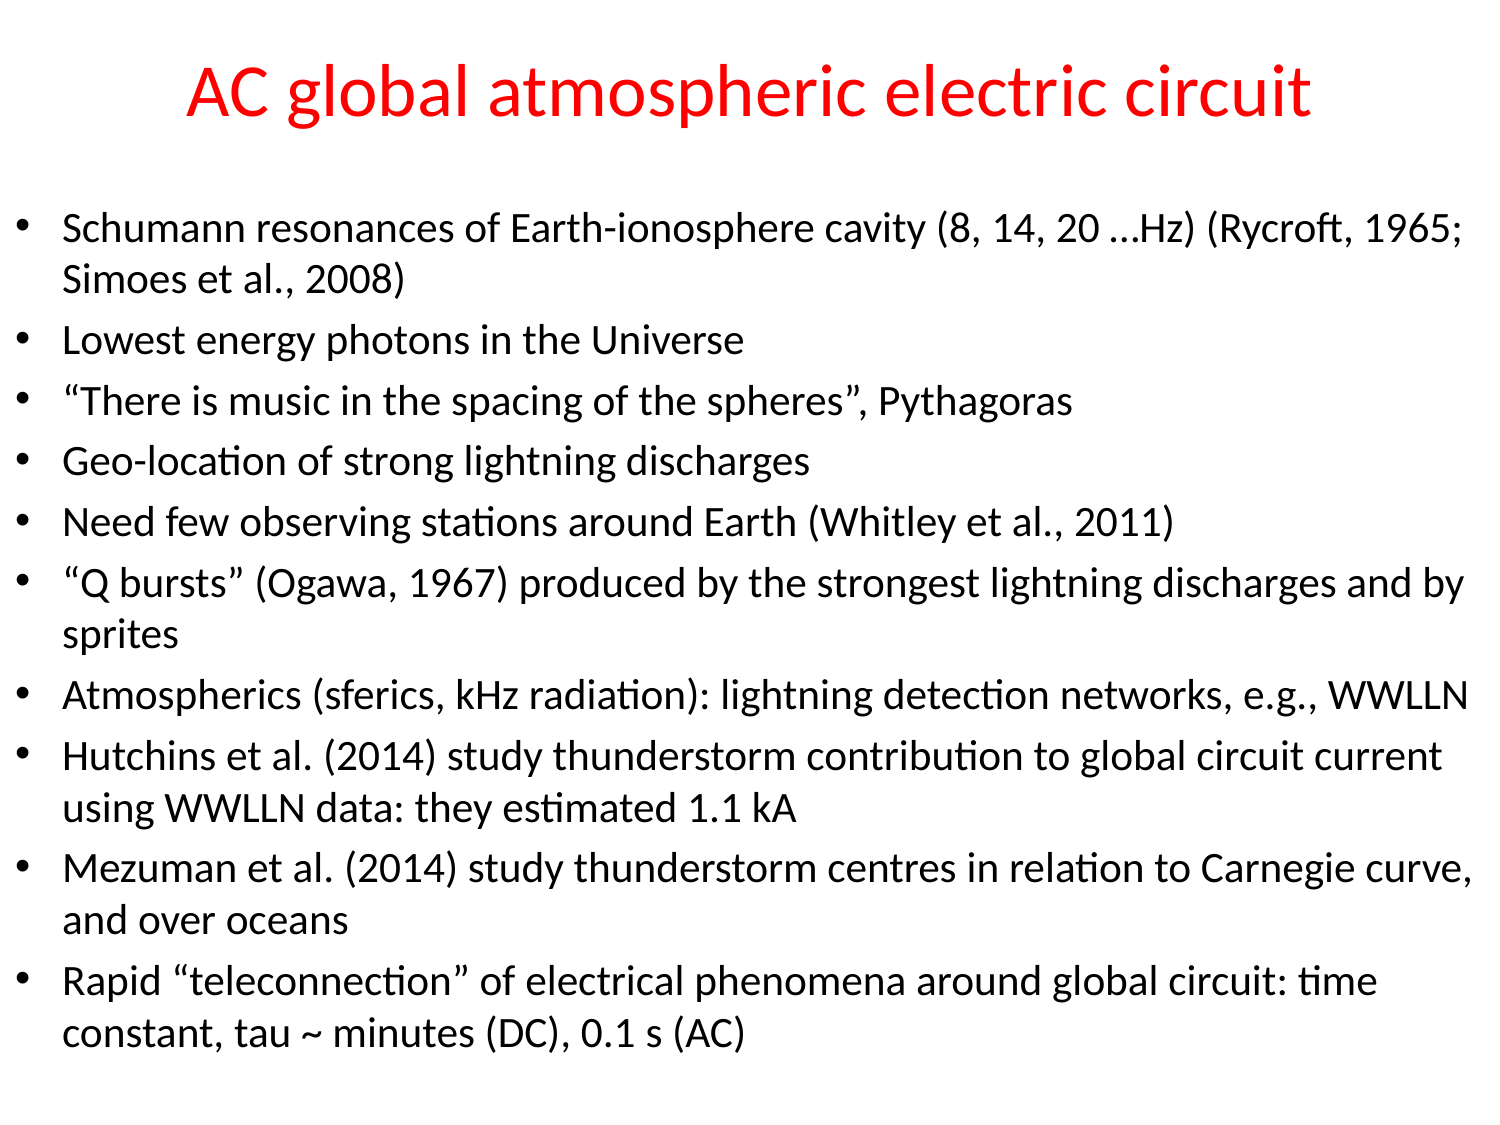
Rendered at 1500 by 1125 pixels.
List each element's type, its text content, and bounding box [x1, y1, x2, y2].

list Schumann resonances of Earth-ionosphere cavity (8, 14, 20 …Hz) (Rycroft, 1965; Simoes et al., 2008) Lowest energy photons in the Universe “There is music in the spacing of the spheres”, Pythagoras Geo-location of strong lightning discharges Need few observing stations around Earth (Whitley et al., 2011) “Q bursts” (Ogawa, 1967) produced by the strongest lightning discharges and by sprites Atmospherics (sferics, kHz radiation): lightning detection networks, e.g., WWLLN Hutchins et al. (2014) study thunderstorm contribution to global circuit current using WWLLN data: they estimated 1.1 kA Mezuman et al. (2014) study thunderstorm centres in relation to Carnegie curve, and over oceans Rapid “teleconnection” of electrical phenomena around global circuit: time constant, tau ~ minutes (DC), 0.1 s (AC) [0, 137, 1500, 1125]
title AC global atmospheric electric circuit [75, 0, 1425, 137]
